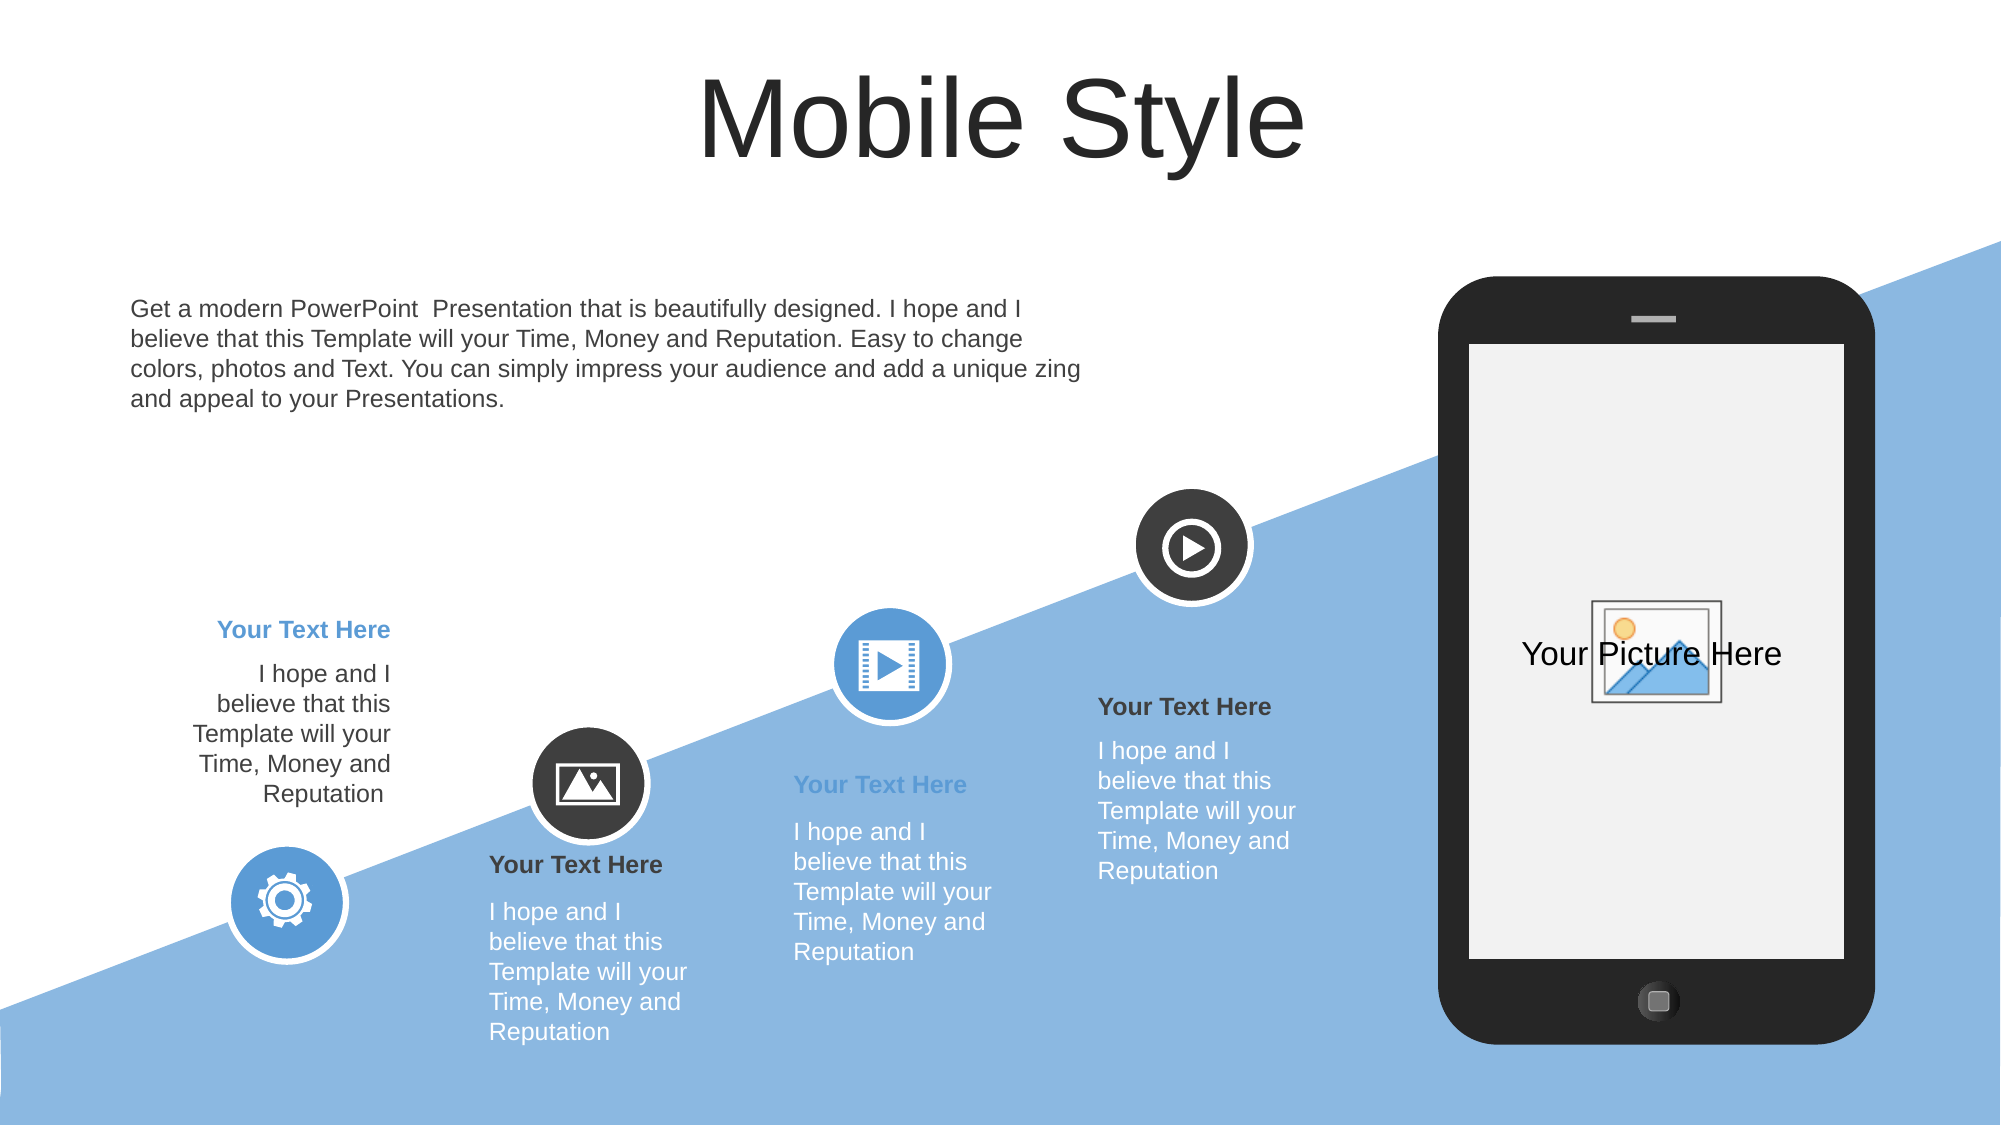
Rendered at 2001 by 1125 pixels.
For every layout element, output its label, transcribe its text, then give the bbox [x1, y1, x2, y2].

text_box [169, 605, 407, 816]
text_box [1082, 682, 1320, 894]
text_box [226, 842, 347, 963]
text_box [778, 759, 1015, 974]
text_box Get a modern PowerPoint Presentation that is beautifully designed. I hope and I believe that this Template will your Time, Money and Reputation. Easy to change colors, photos and Text. You can simply impress your audience and add a unique zing and appeal to your Presentations. [115, 285, 1120, 421]
text_box [256, 871, 314, 929]
text_box [555, 762, 621, 806]
text_box [1131, 484, 1252, 605]
text_box [1161, 517, 1223, 579]
text_box [528, 723, 649, 839]
text_box [829, 603, 951, 725]
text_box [474, 839, 711, 1054]
picture [1468, 343, 1845, 960]
list Mobile Style [53, 61, 1952, 181]
text_box [858, 639, 920, 692]
